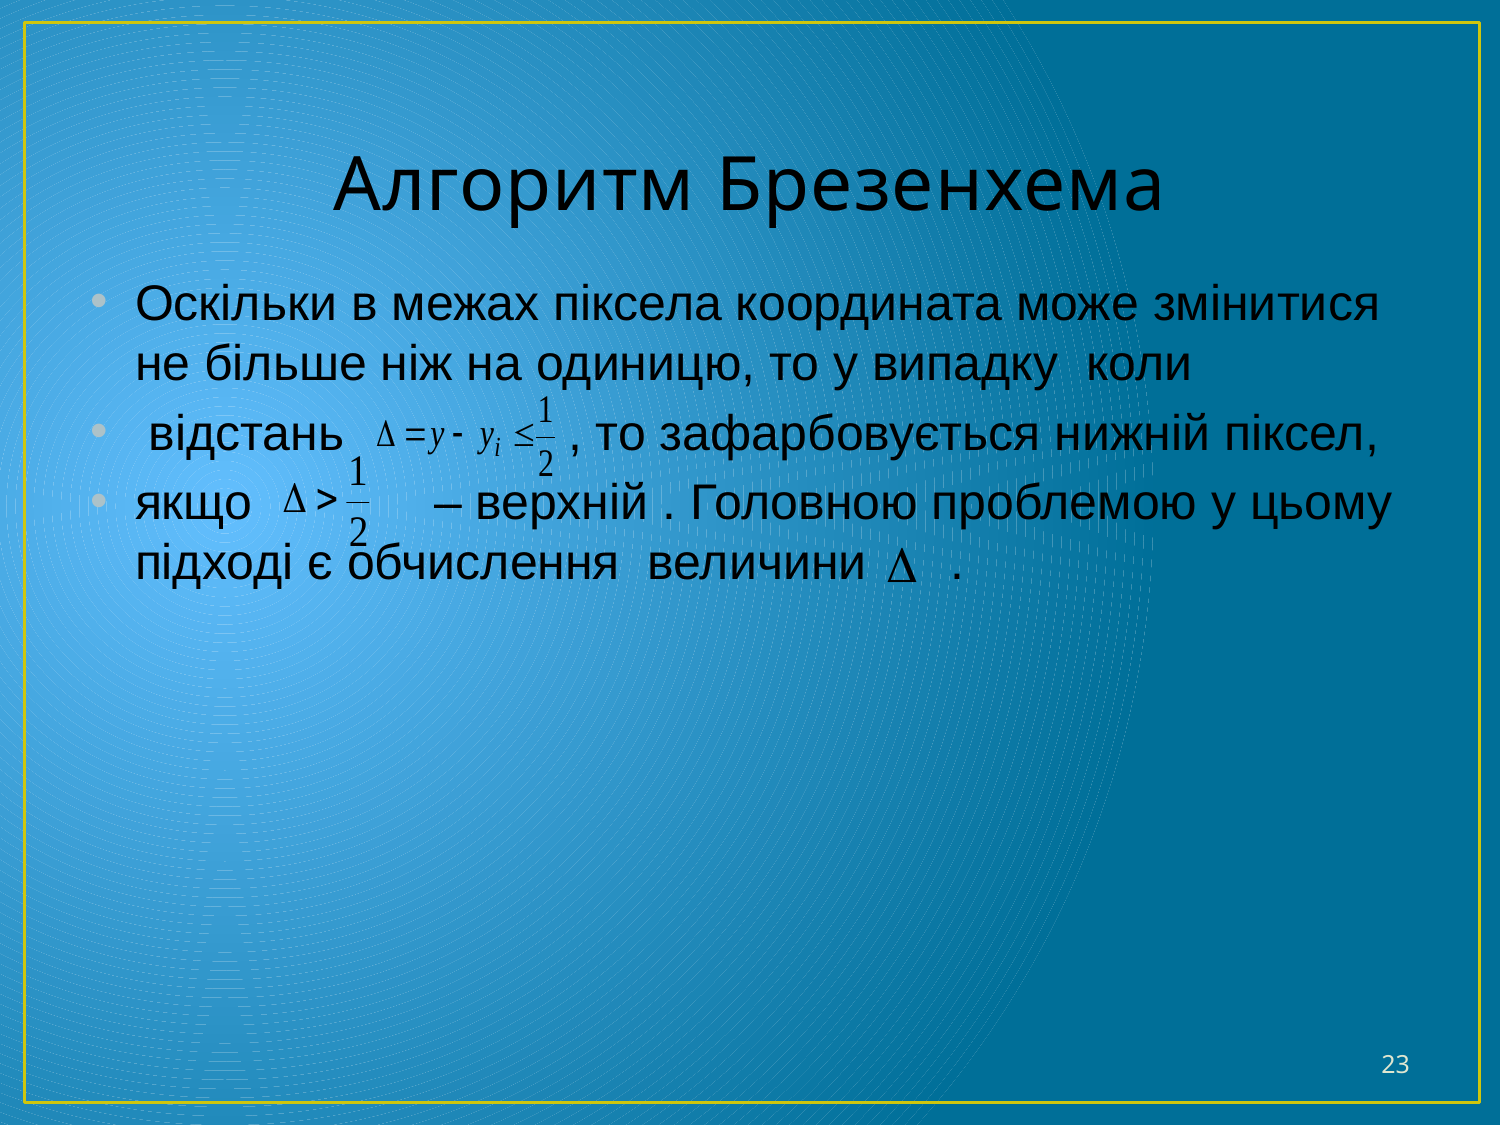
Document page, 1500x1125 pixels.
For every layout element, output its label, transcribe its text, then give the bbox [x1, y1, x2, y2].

title Алгоритм Брезенхема [75, 45, 1425, 233]
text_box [277, 444, 376, 554]
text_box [371, 385, 561, 483]
slide_number 23 [1074, 1035, 1425, 1096]
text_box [879, 538, 928, 591]
list Оскільки в межах піксела координата може змінитися не більше ніж на одиницю, то у випадку коли відстань , то зафарбовується нижній піксел, якщо – верхній . Головною проблемою у цьому підході є обчислення величини . [75, 262, 1425, 1005]
